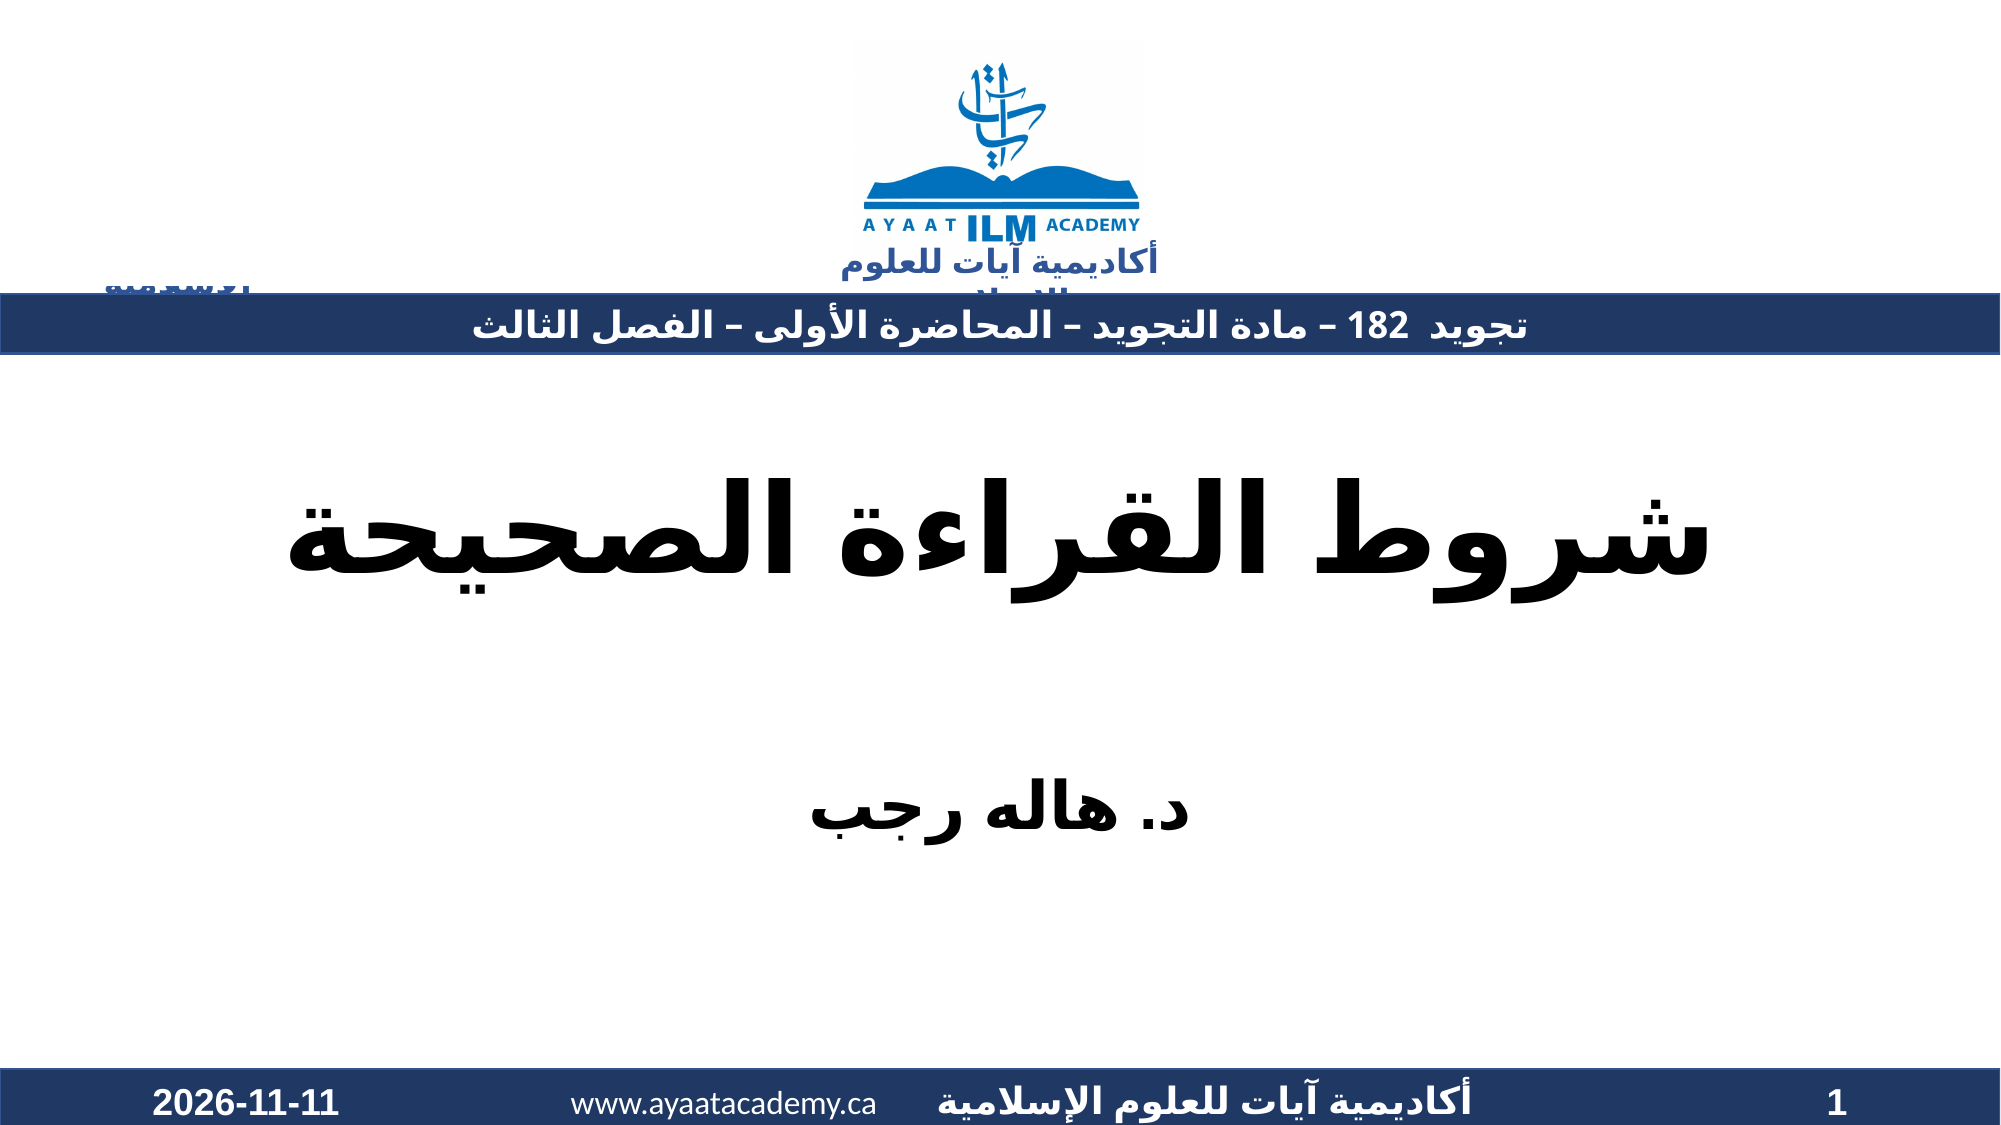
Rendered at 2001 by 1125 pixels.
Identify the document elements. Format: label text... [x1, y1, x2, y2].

subtitle د. هاله رجب [249, 764, 1750, 1036]
picture [850, 39, 1150, 259]
slide_number 1 [1412, 1070, 1863, 1125]
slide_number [137, 1070, 588, 1125]
title شروط القراءة الصحيحة [249, 430, 1750, 608]
